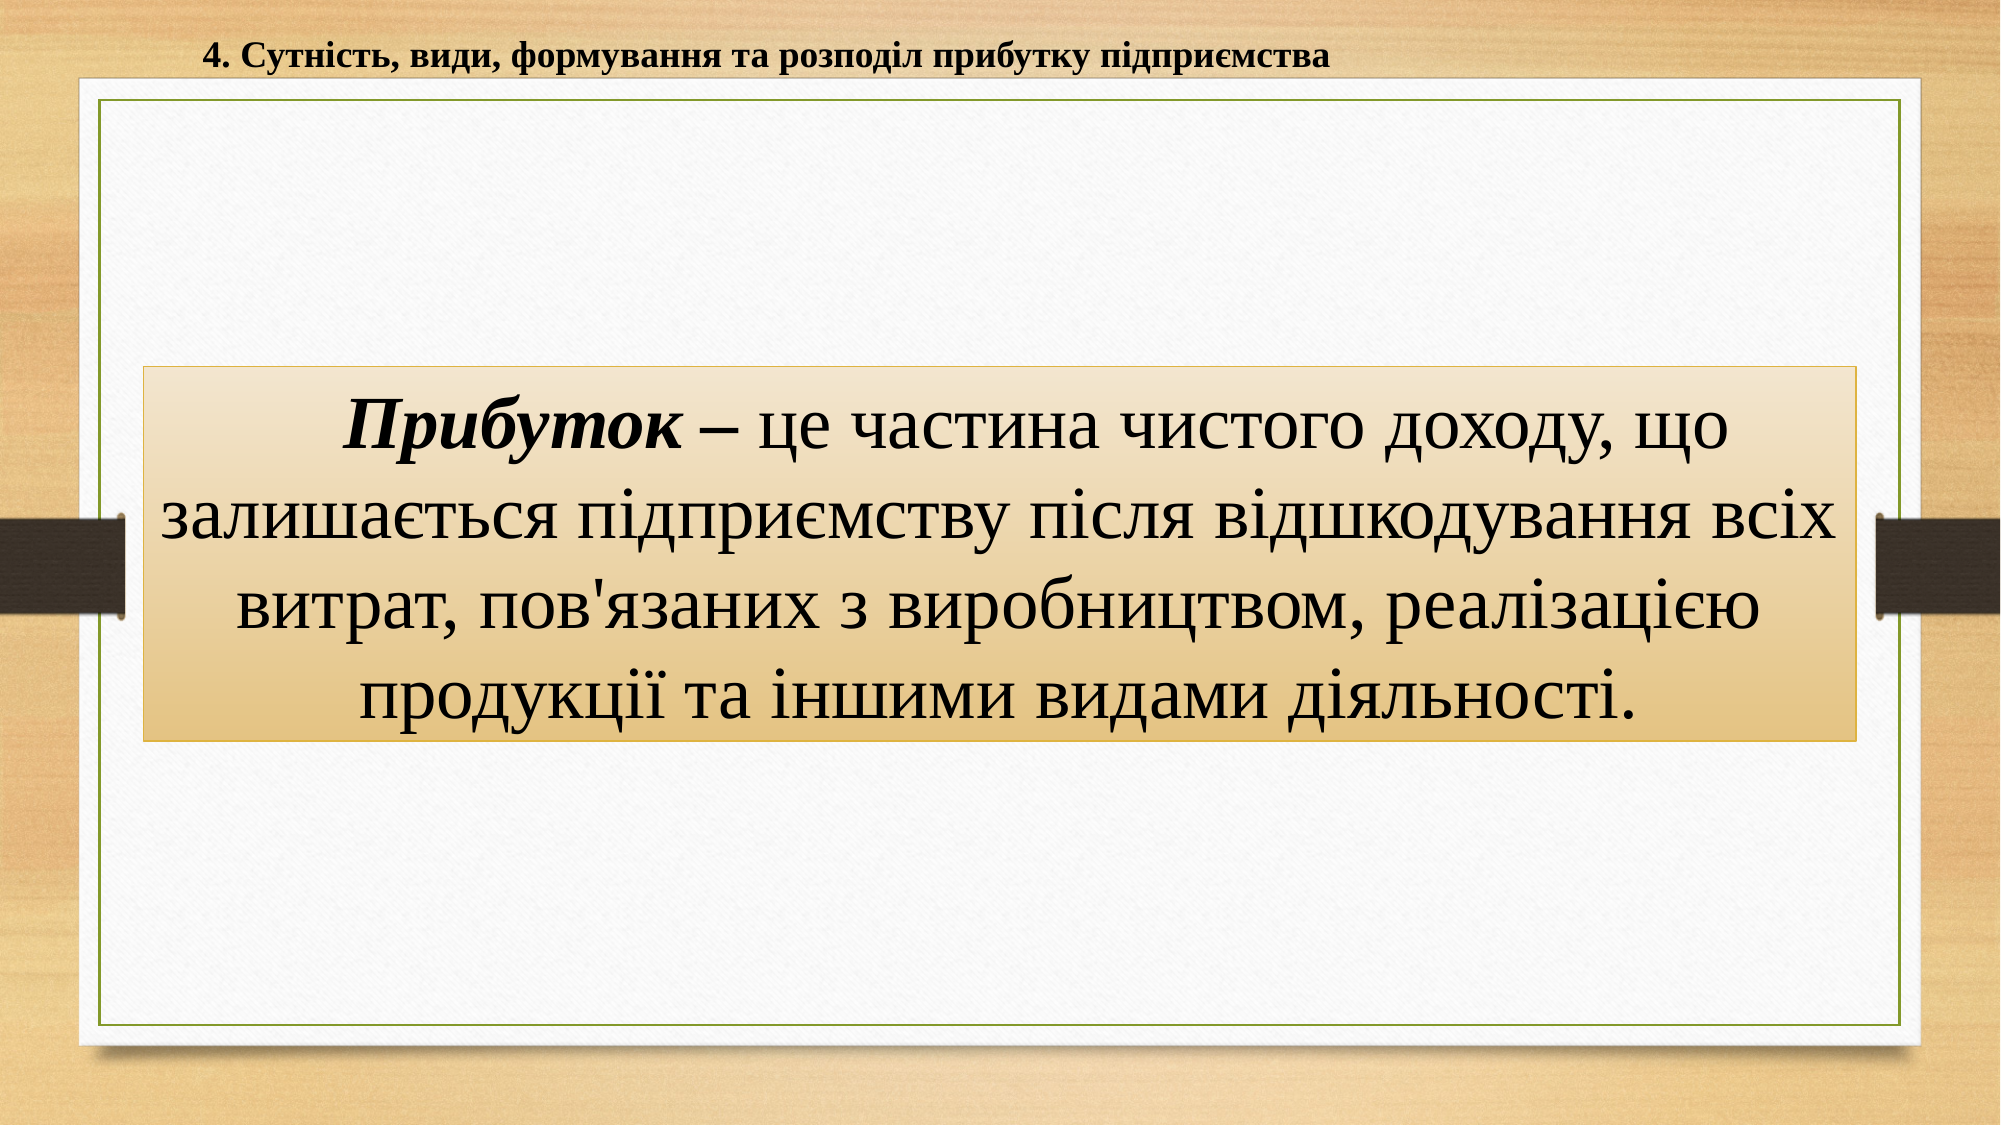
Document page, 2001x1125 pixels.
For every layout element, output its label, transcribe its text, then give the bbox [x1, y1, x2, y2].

text_box Прибуток – це частина чистого доходу, що залишається підприємству після відшкодування всіх витрат, пов'язаних з виробництвом, реалізацією продукції та іншими видами діяльності. [143, 366, 1857, 742]
picture [0, 0, 2001, 1125]
text_box 4. Сутність, види, формування та розподіл прибутку підприємства [0, 0, 1521, 83]
